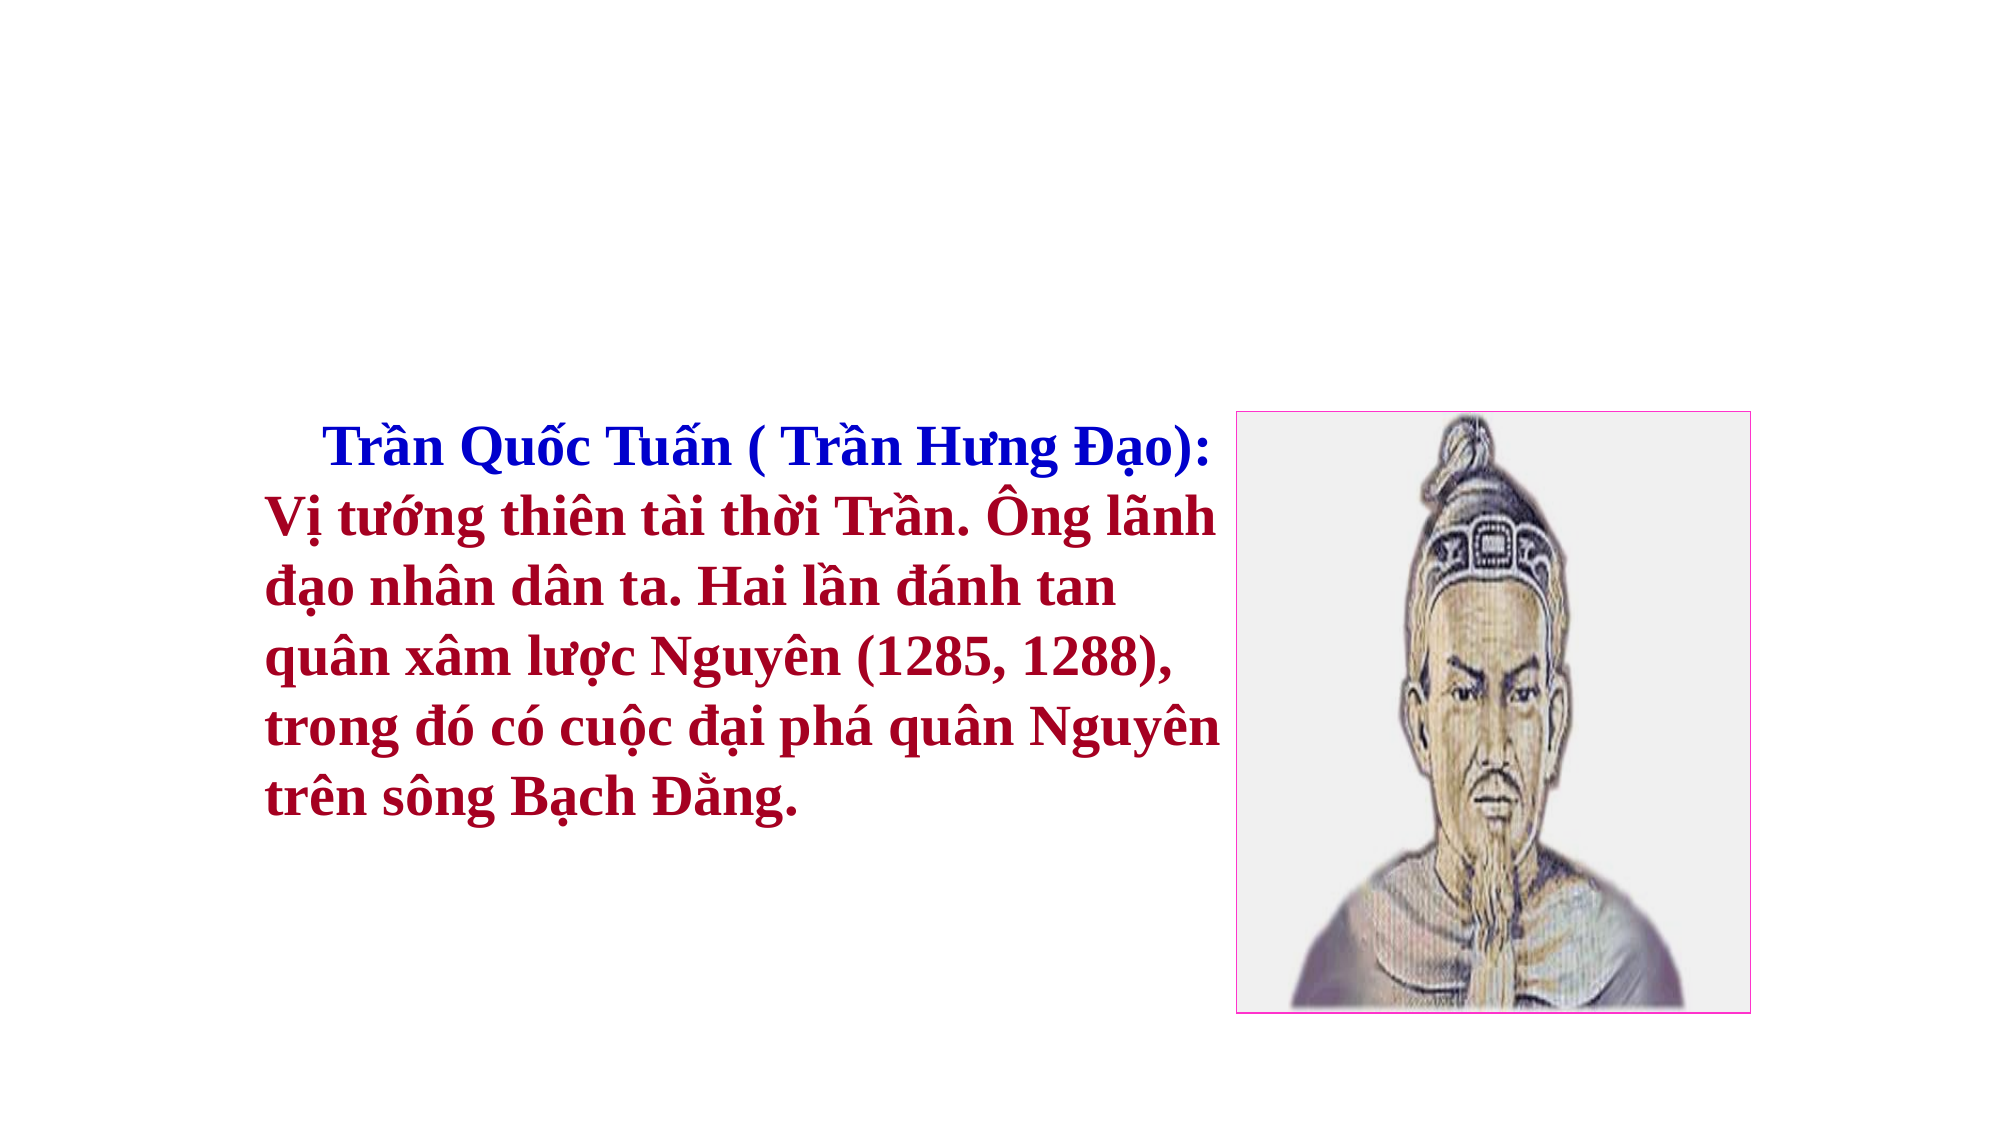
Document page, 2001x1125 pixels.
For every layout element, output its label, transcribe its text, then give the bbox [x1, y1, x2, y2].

picture [1237, 412, 1751, 1013]
text_box Trần Quốc Tuấn ( Trần Hưng Đạo): Vị tướng thiên tài thời Trần. Ông lãnh đạo nhân dân ta. Hai lần đánh tan quân xâm lược Nguyên (1285, 1288), trong đó có cuộc đại phá quân Nguyên trên sông Bạch Đằng. [249, 399, 1238, 835]
